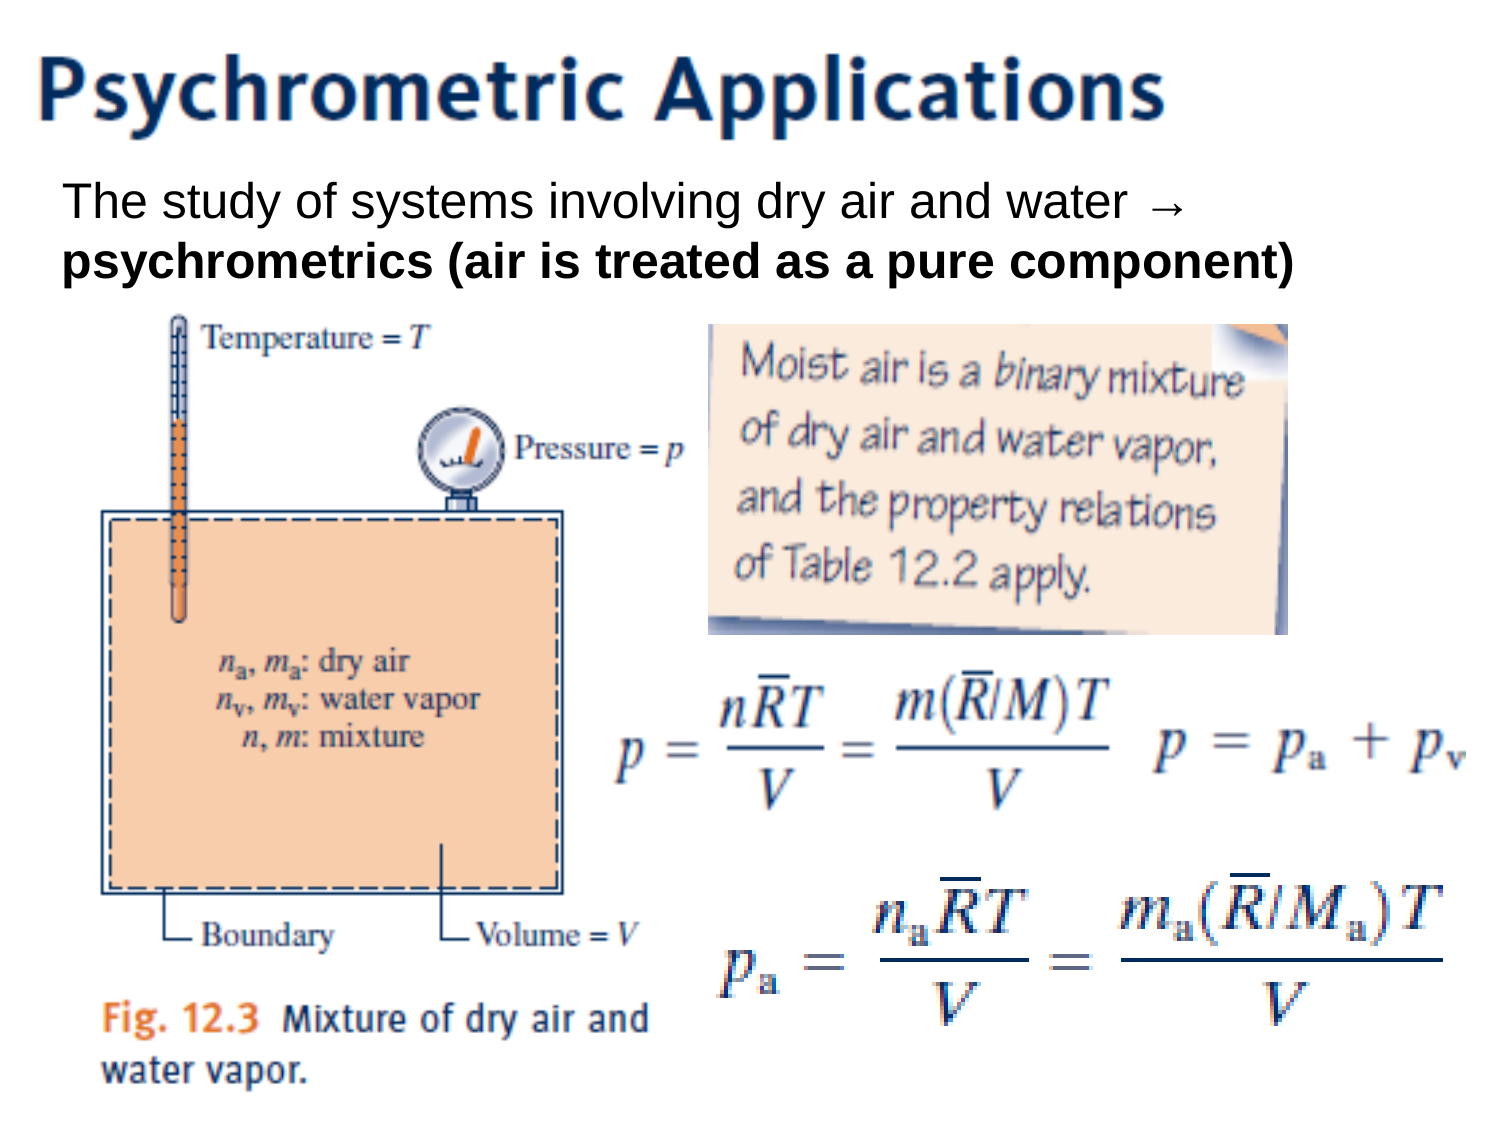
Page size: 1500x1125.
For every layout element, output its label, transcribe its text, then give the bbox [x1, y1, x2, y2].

picture [708, 324, 1288, 635]
picture [1151, 713, 1466, 778]
picture [29, 30, 1189, 149]
picture [704, 861, 1443, 1031]
text_box The study of systems involving dry air and water → psychrometrics (air is treated as a pure component) [47, 160, 1453, 296]
picture [64, 293, 1129, 1111]
